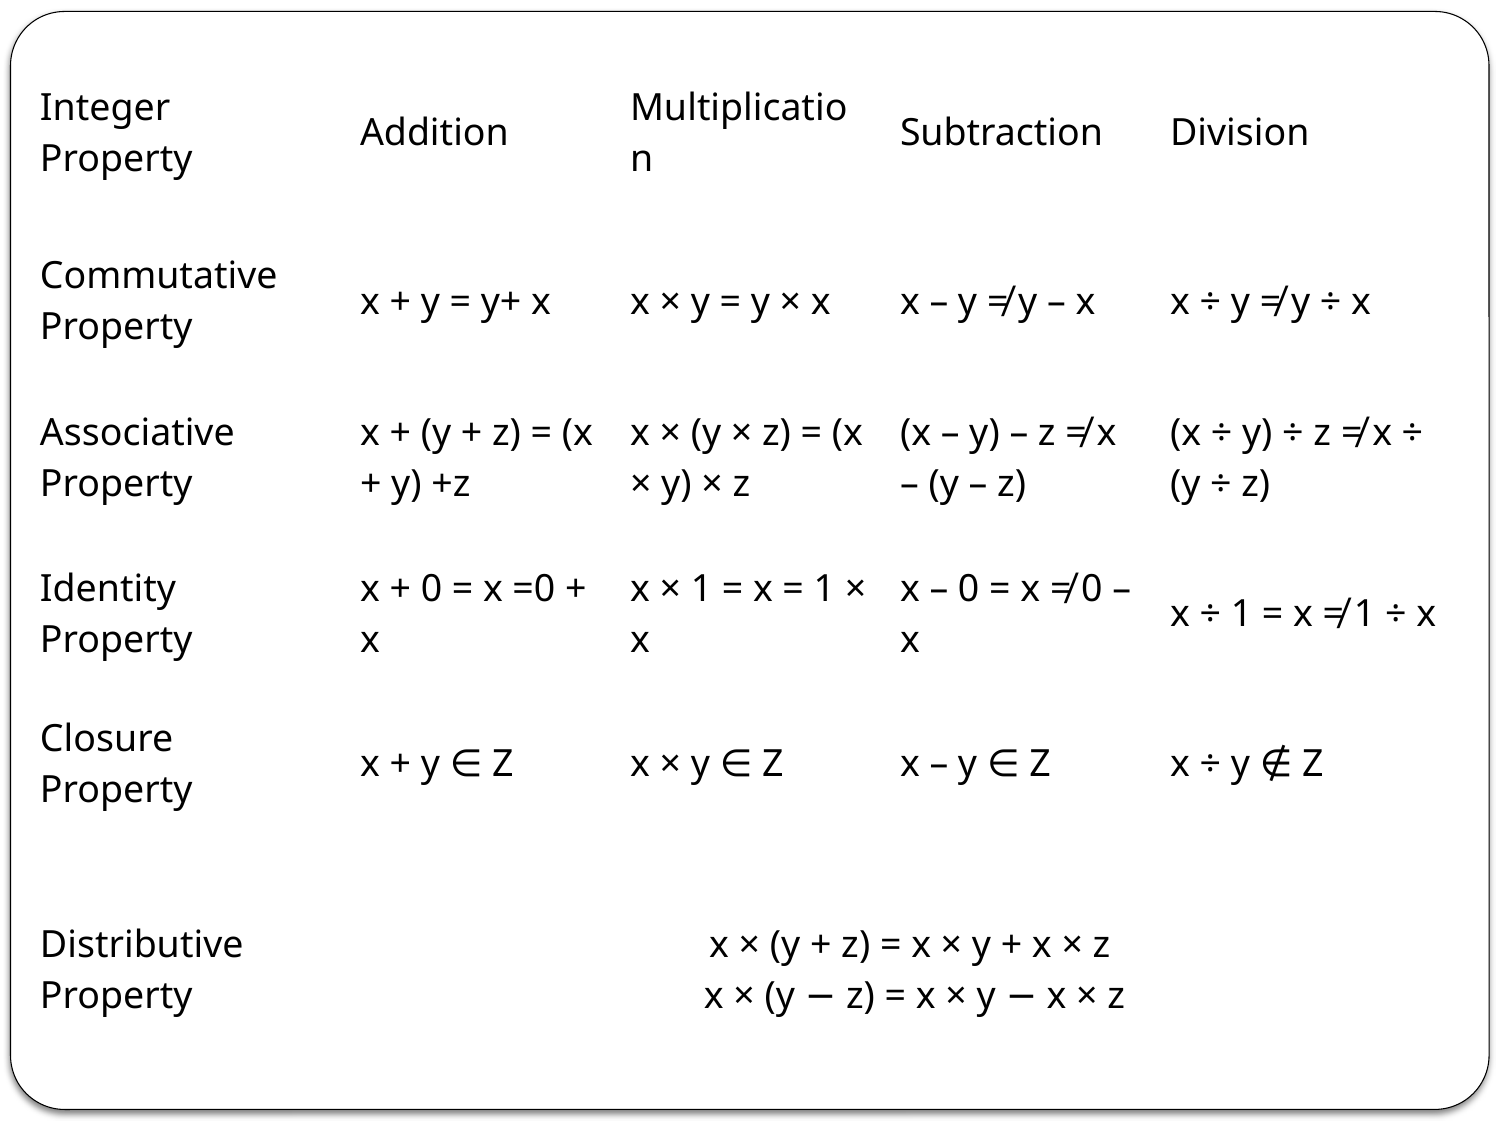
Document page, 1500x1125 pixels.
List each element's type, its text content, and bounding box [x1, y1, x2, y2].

table_cell x × y = y × x [615, 225, 885, 375]
table_cell x ÷ y ≠ y ÷ x [1155, 225, 1475, 375]
table_cell x + y ∈ Z [345, 687, 615, 837]
table_cell x ÷ 1 = x ≠ 1 ÷ x [1155, 537, 1475, 687]
table_cell (x ÷ y) ÷ z ≠ x ÷ (y ÷ z) [1155, 375, 1475, 537]
table_cell Associative Property [25, 375, 345, 537]
table_cell x – 0 = x ≠ 0 – x [885, 537, 1155, 687]
table_cell x × 1 = x = 1 × x [615, 537, 885, 687]
table_cell Closure Property [25, 687, 345, 837]
table_header Multiplication [615, 38, 885, 225]
table_cell x – y ∈ Z [885, 687, 1155, 837]
table_cell x × (y × z) = (x × y) × z [615, 375, 885, 537]
table_cell x + 0 = x =0 + x [345, 537, 615, 687]
table_header Integer Property [25, 38, 345, 225]
table_cell Identity Property [25, 537, 345, 687]
table_cell Commutative Property [25, 225, 345, 375]
table_header Subtraction [885, 38, 1155, 225]
table_cell x ÷ y ∉ Z [1155, 687, 1475, 837]
table_cell x × (y + z) = x × y + x × z x × (y − z) = x × y − x × z [345, 837, 1475, 1100]
table_cell Distributive Property [25, 837, 345, 1100]
table_cell x × y ∈ Z [615, 687, 885, 837]
table_cell x + y = y+ x [345, 225, 615, 375]
table_header Division [1155, 38, 1475, 225]
table_cell x + (y + z) = (x + y) +z [345, 375, 615, 537]
table_header Addition [345, 38, 615, 225]
table_cell (x – y) – z ≠ x – (y – z) [885, 375, 1155, 537]
table_cell x – y ≠ y – x [885, 225, 1155, 375]
